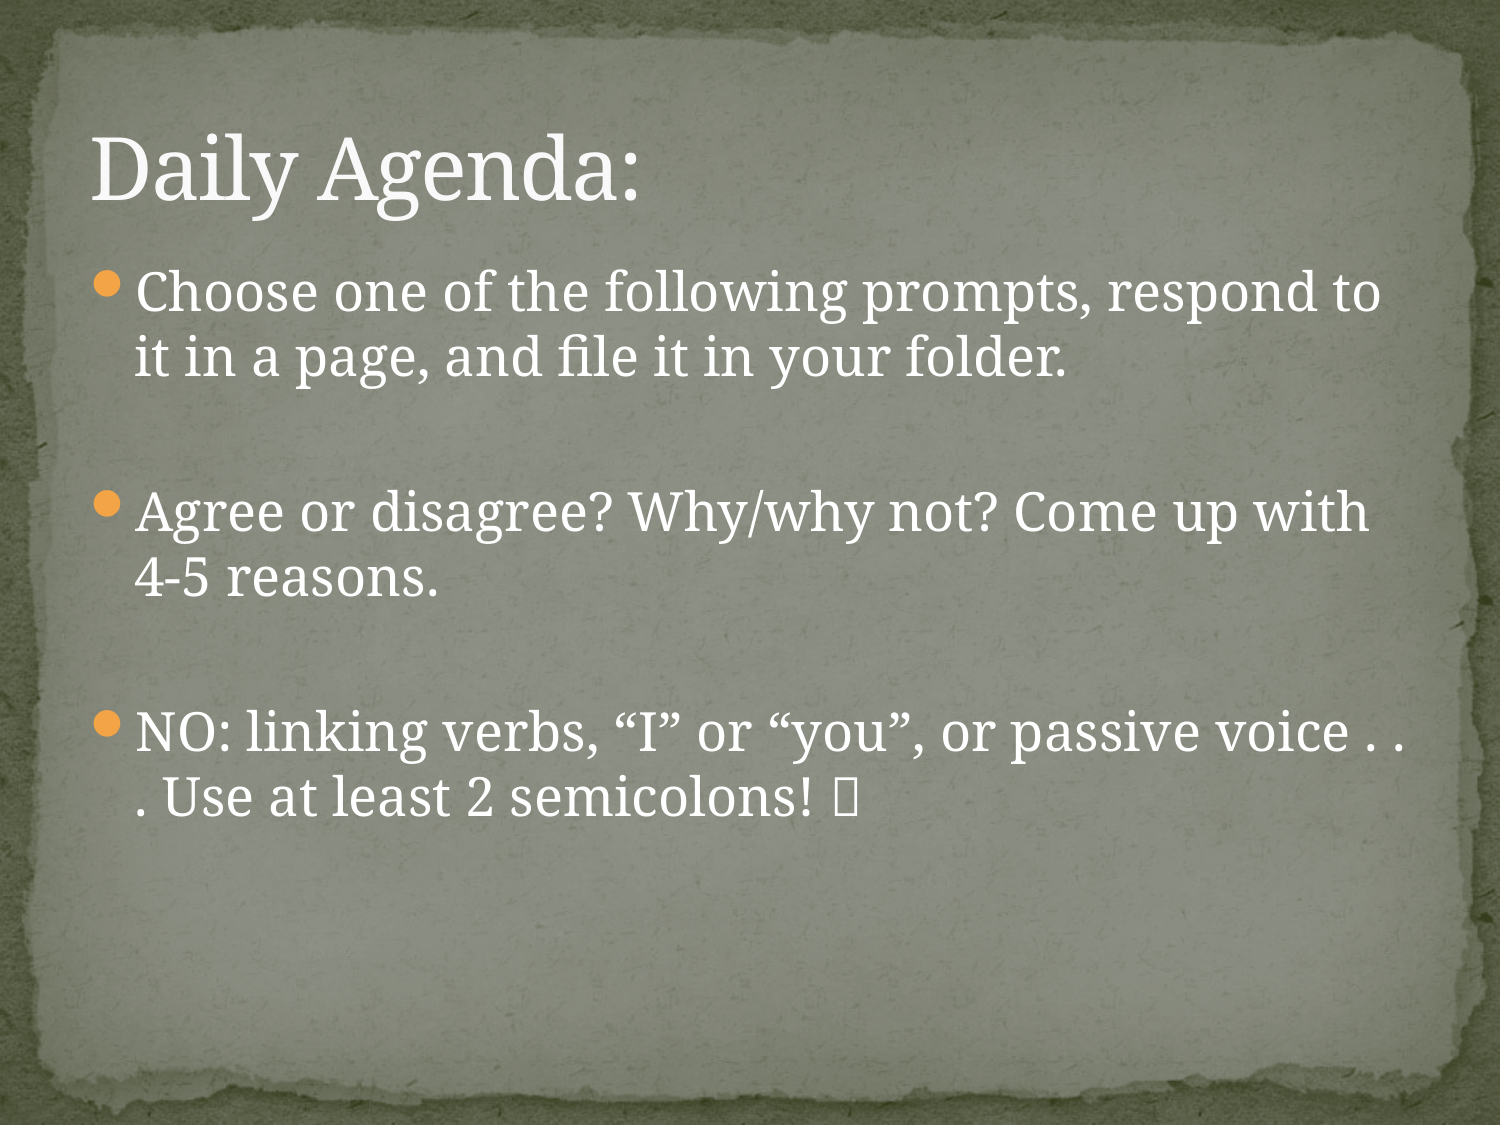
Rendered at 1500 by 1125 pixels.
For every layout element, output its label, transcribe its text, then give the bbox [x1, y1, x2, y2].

title Daily Agenda: [74, 24, 1425, 225]
list Choose one of the following prompts, respond to it in a page, and file it in your folder. Agree or disagree? Why/why not? Come up with 4-5 reasons. NO: linking verbs, “I” or “you”, or passive voice . . . Use at least 2 semicolons!  [75, 249, 1425, 1000]
